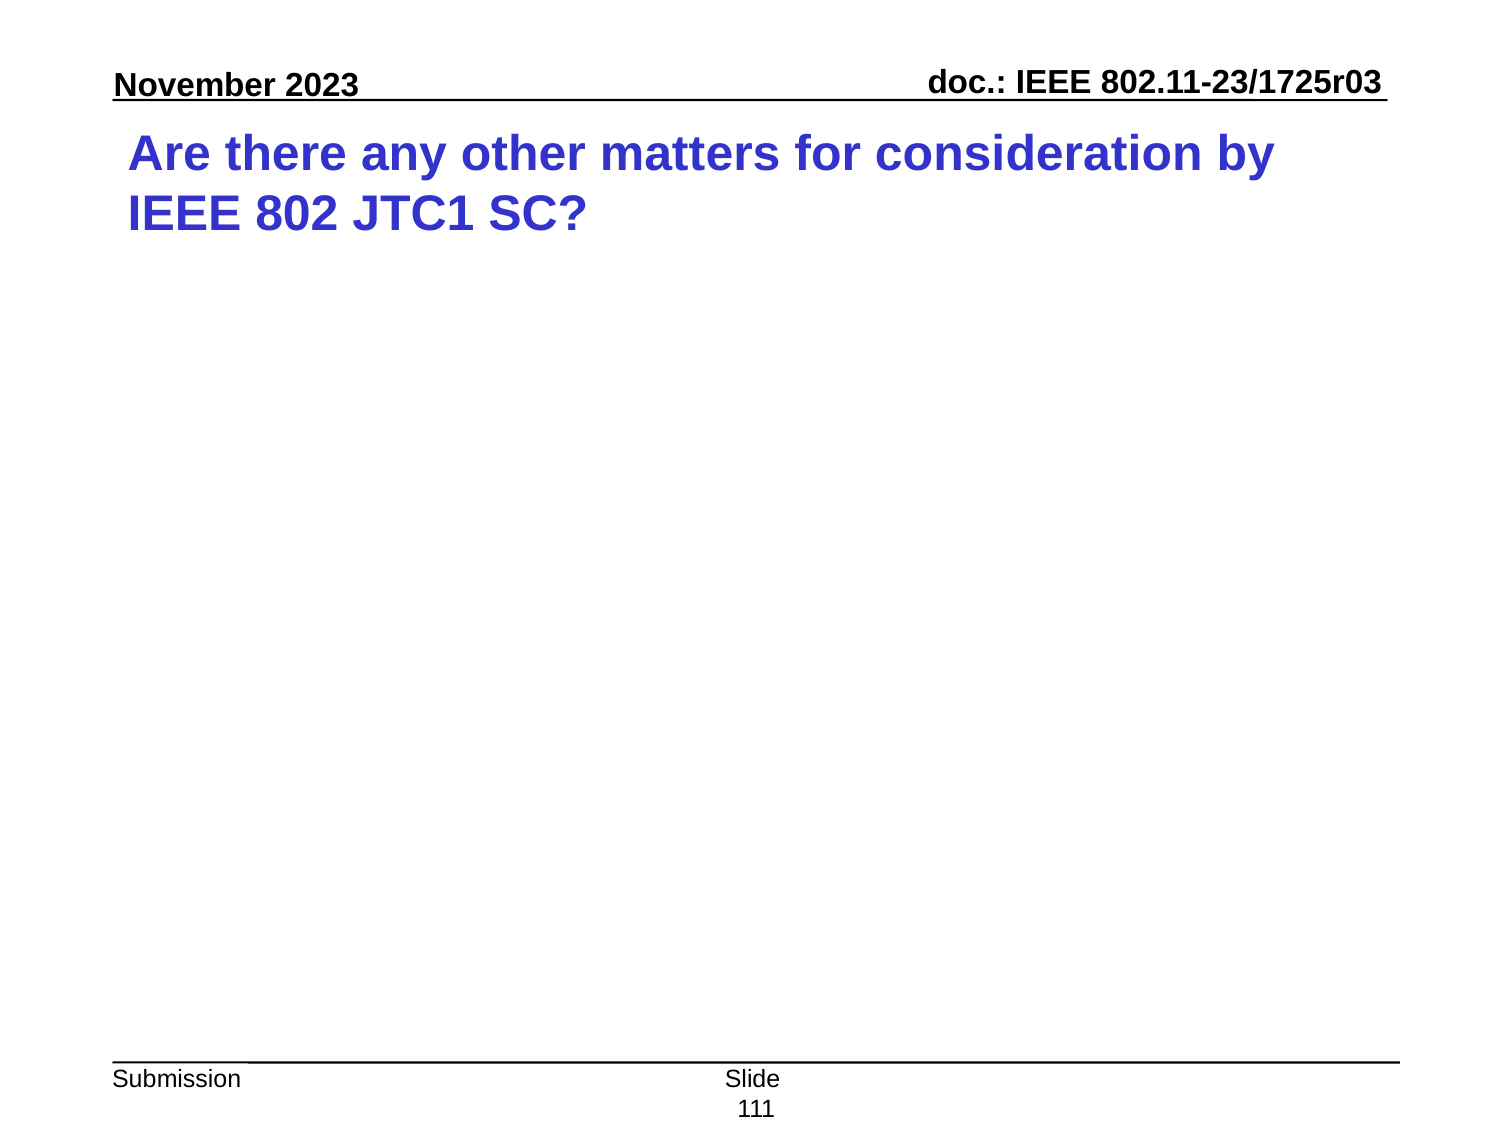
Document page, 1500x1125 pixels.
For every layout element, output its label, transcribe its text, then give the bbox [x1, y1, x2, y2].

title Are there any other matters for consideration by IEEE 802 JTC1 SC? [112, 112, 1388, 288]
slide_number Slide 111 [709, 1061, 803, 1093]
